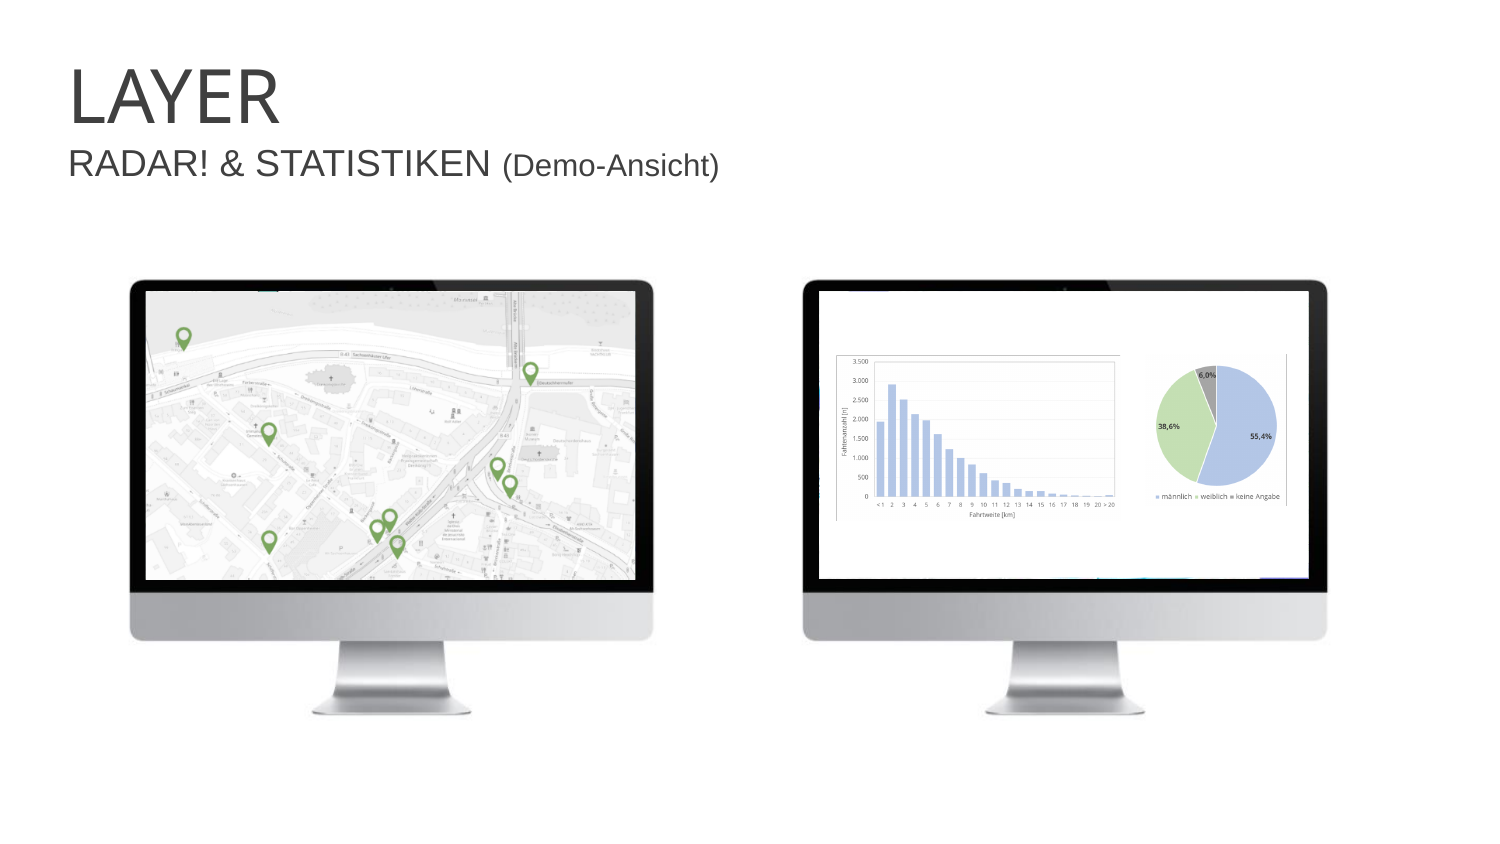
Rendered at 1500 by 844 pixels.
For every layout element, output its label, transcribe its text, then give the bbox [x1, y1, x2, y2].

picture [145, 291, 636, 581]
text_box Layer RADar! & Statistiken (Demo-Ansicht) [53, 41, 1459, 191]
picture [818, 290, 1309, 579]
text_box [785, 267, 1345, 731]
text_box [111, 267, 672, 731]
